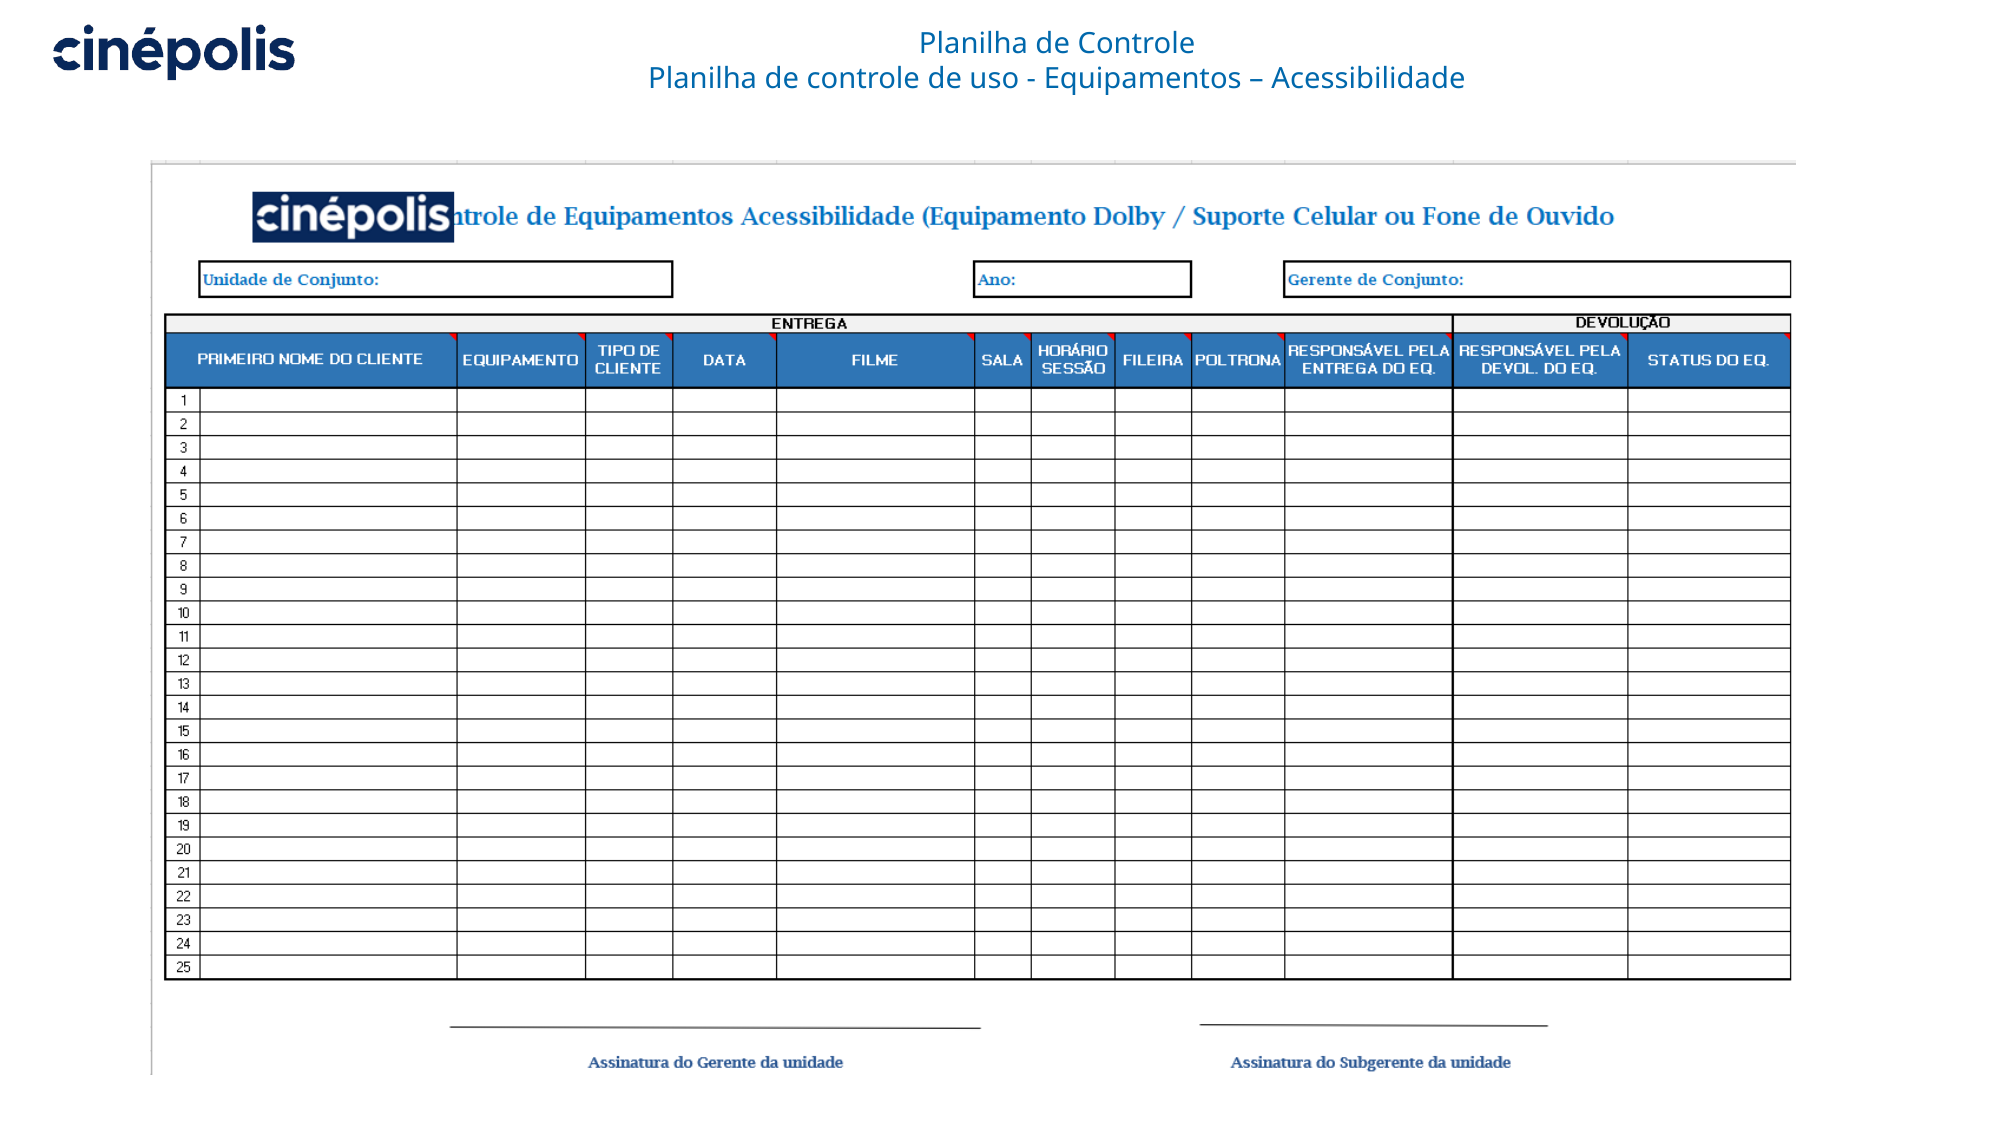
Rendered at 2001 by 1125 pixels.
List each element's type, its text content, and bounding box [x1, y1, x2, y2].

picture [22, 0, 321, 106]
text_box Planilha de Controle Planilha de controle de uso - Equipamentos – Acessibilidade [493, 17, 1622, 88]
picture [149, 160, 1796, 1075]
